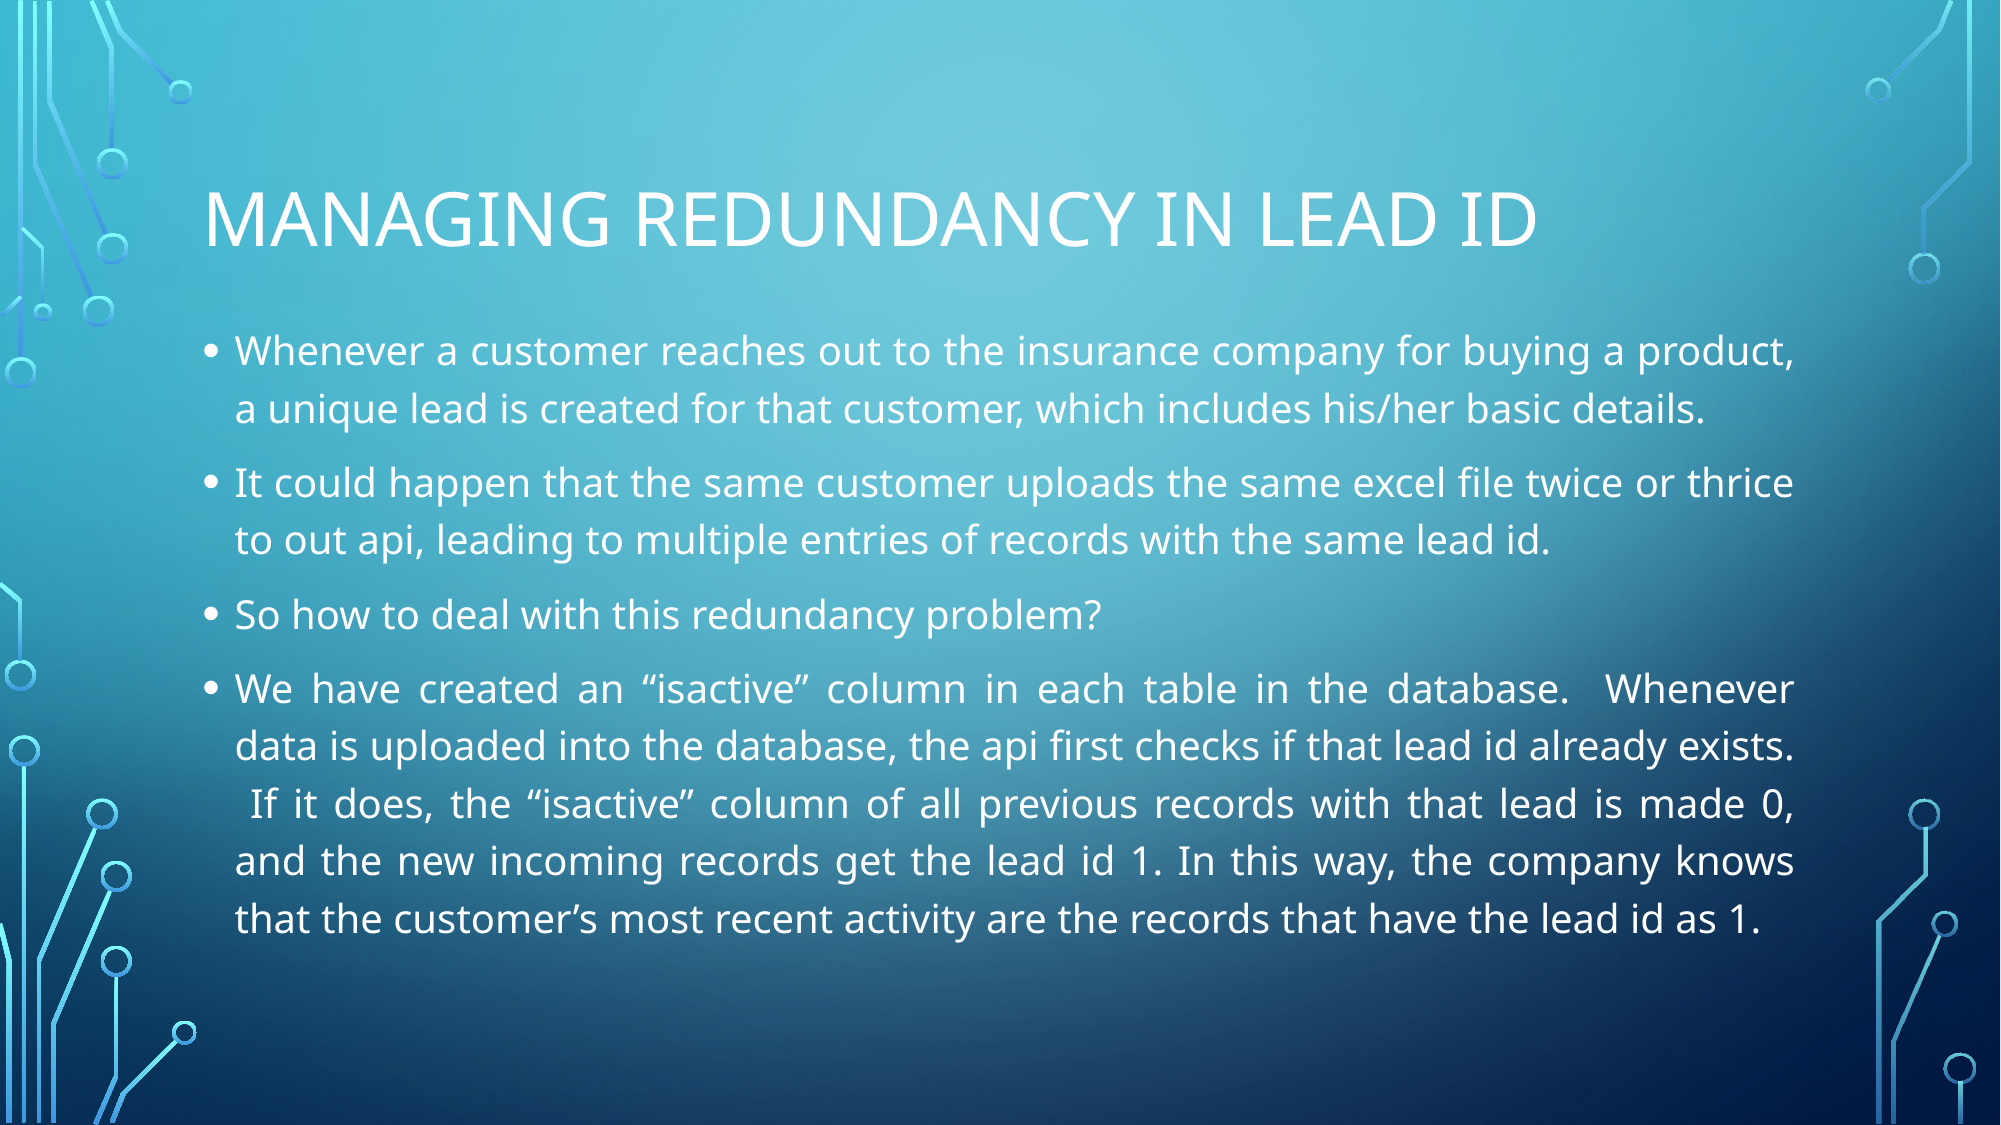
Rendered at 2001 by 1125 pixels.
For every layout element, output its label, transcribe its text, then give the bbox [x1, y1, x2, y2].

list Whenever a customer reaches out to the insurance company for buying a product, a unique lead is created for that customer, which includes his/her basic details. It could happen that the same customer uploads the same excel file twice or thrice to out api, leading to multiple entries of records with the same lead id. So how to deal with this redundancy problem? We have created an “isactive” column in each table in the database. Whenever data is uploaded into the database, the api first checks if that lead id already exists. If it does, the “isactive” column of all previous records with that lead is made 0, and the new incoming records get the lead id 1. In this way, the company knows that the customer’s most recent activity are the records that have the lead id as 1. [187, 308, 1813, 1062]
title Managing Redundancy in lead id [187, 101, 1813, 308]
